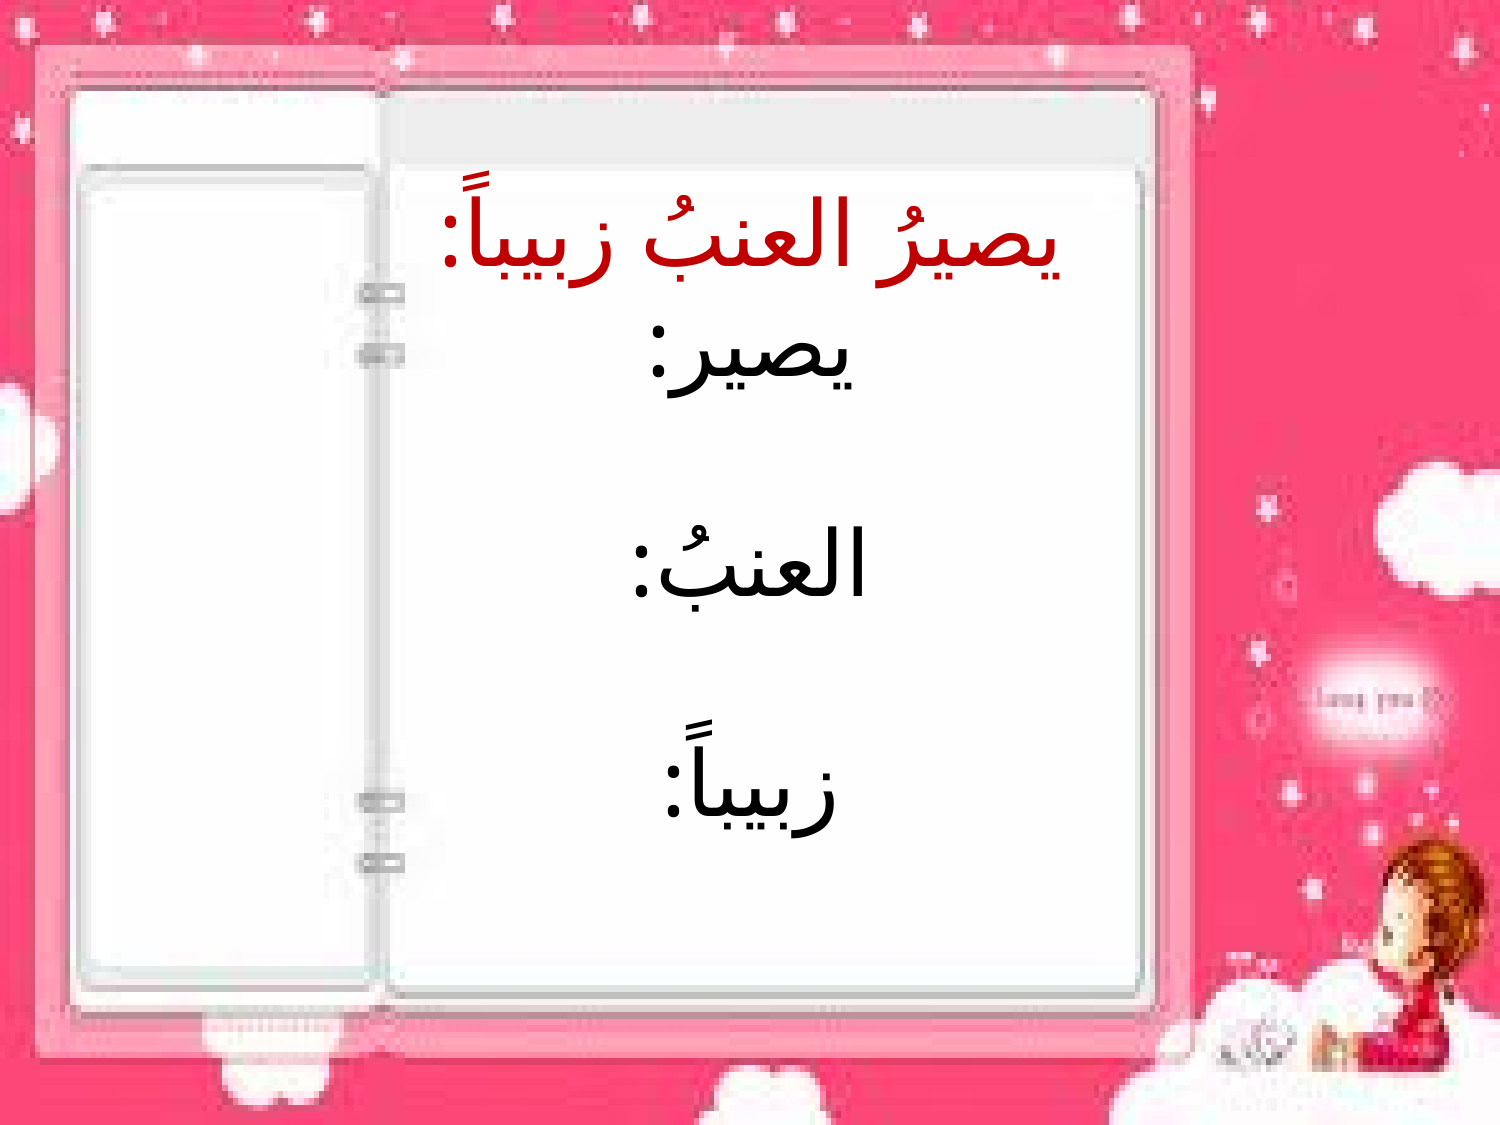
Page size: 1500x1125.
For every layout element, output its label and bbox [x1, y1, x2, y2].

list [0, 0, 1500, 1125]
